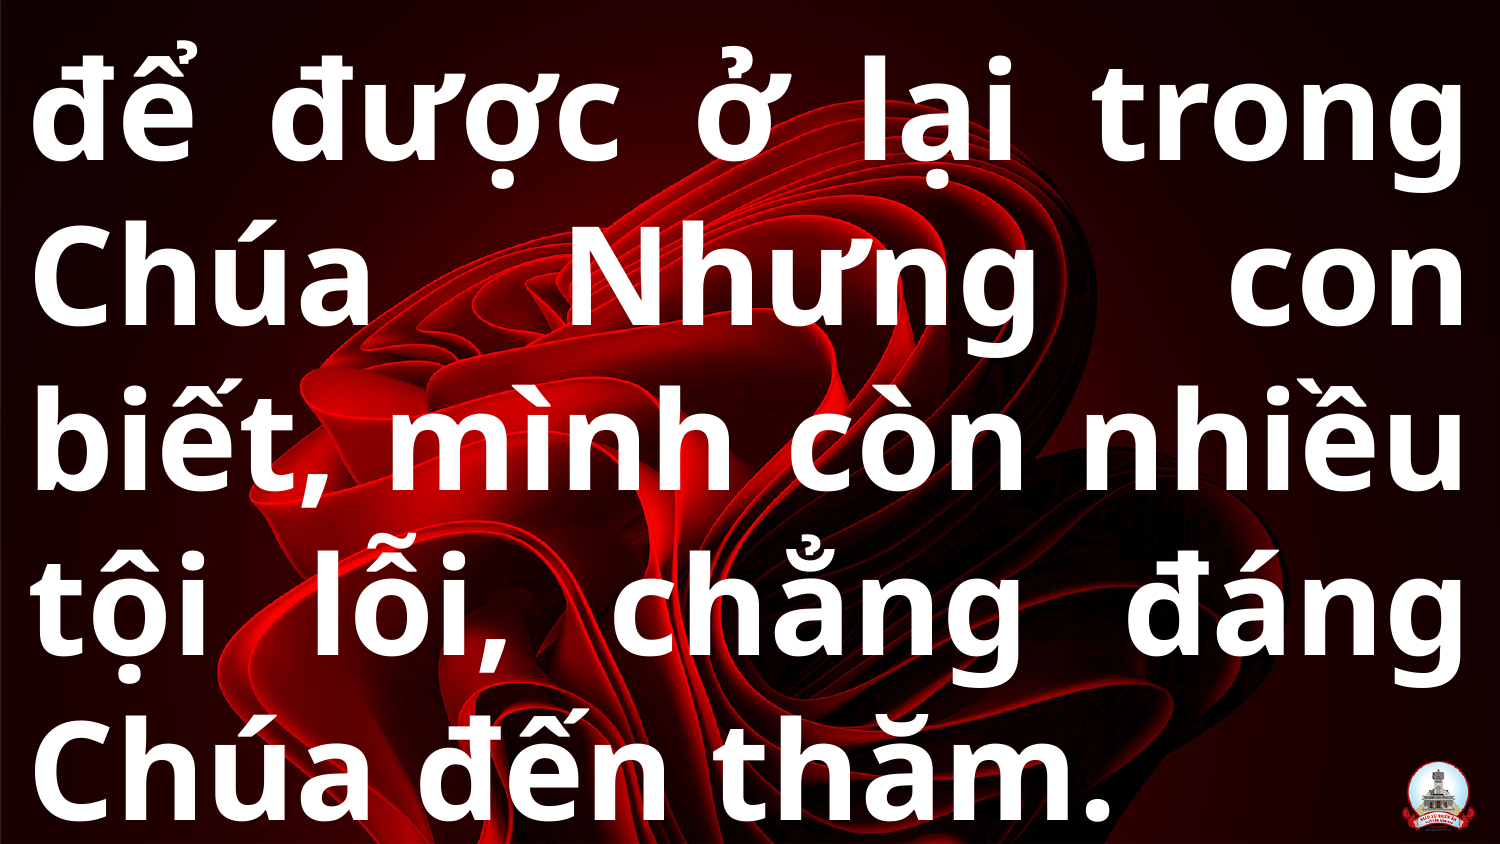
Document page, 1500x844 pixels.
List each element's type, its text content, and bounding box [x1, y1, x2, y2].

picture [0, 0, 1500, 844]
text_box để được ở lại trong Chúa Nhưng con biết, mình còn nhiều tội lỗi, chẳng đáng Chúa đến thăm. [13, 16, 1487, 844]
